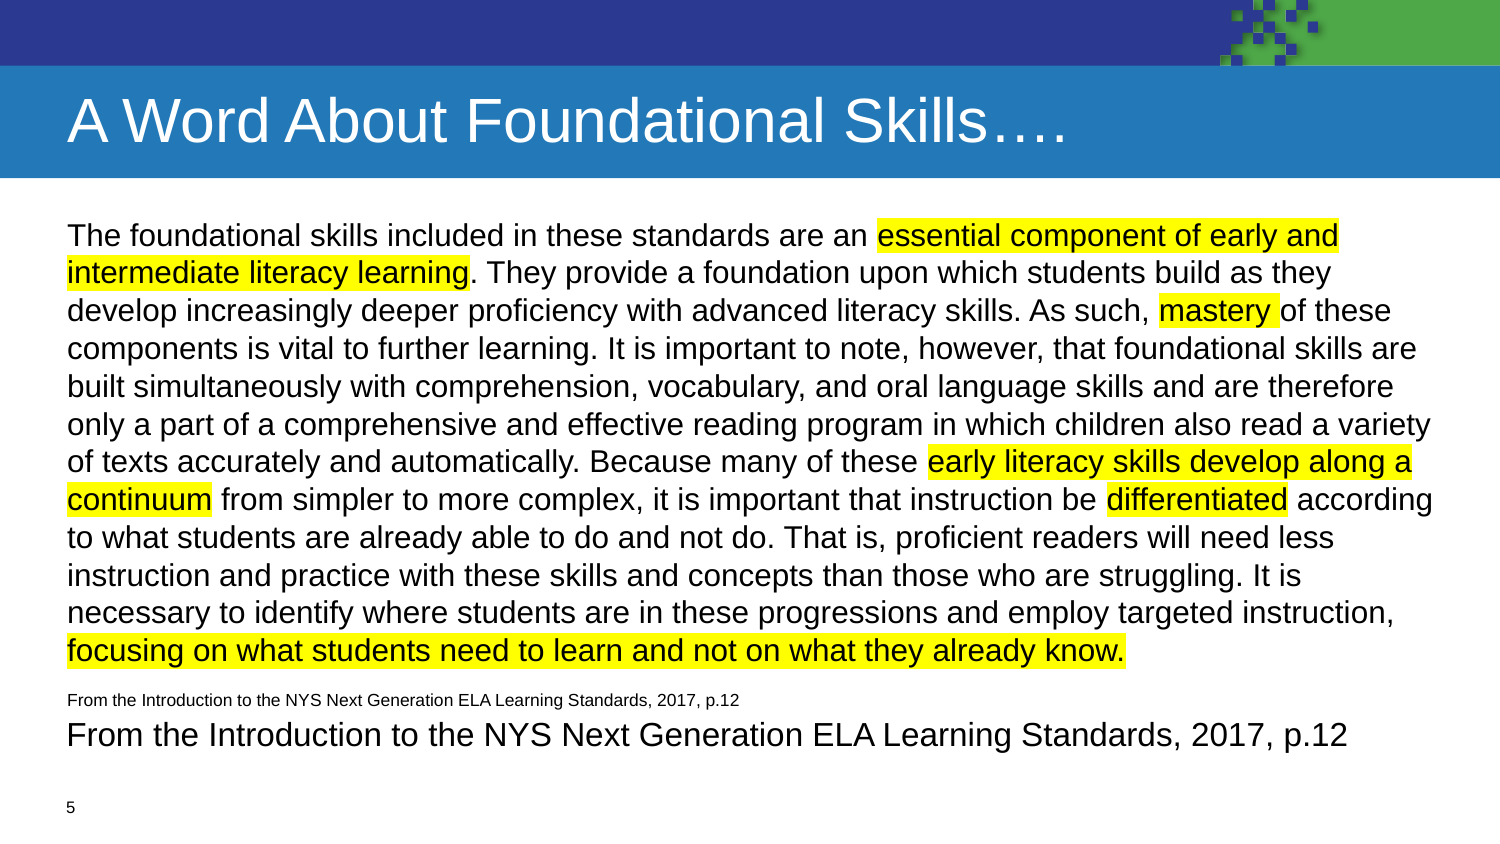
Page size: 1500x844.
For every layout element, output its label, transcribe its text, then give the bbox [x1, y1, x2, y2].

picture [0, 0, 1318, 65]
list The foundational skills included in these standards are an essential component of early and intermediate literacy learning. They provide a foundation upon which students build as they develop increasingly deeper proficiency with advanced literacy skills. As such, mastery of these components is vital to further learning. It is important to note, however, that foundational skills are built simultaneously with comprehension, vocabulary, and oral language skills and are therefore only a part of a comprehensive and effective reading program in which children also read a variety of texts accurately and automatically. Because many of these early literacy skills develop along a continuum from simpler to more complex, it is important that instruction be differentiated according to what students are already able to do and not do. That is, proficient readers will need less instruction and practice with these skills and concepts than those who are struggling. It is necessary to identify where students are in these progressions and employ targeted instruction, focusing on what students need to learn and not on what they already know. From the Introduction to the NYS Next Generation ELA Learning Standards, 2017, p.12 [67, 214, 1434, 713]
title A Word About Foundational Skills…. [0, 65, 1500, 179]
list From the Introduction to the NYS Next Generation ELA Learning Standards, 2017, p.12 [66, 713, 1435, 844]
